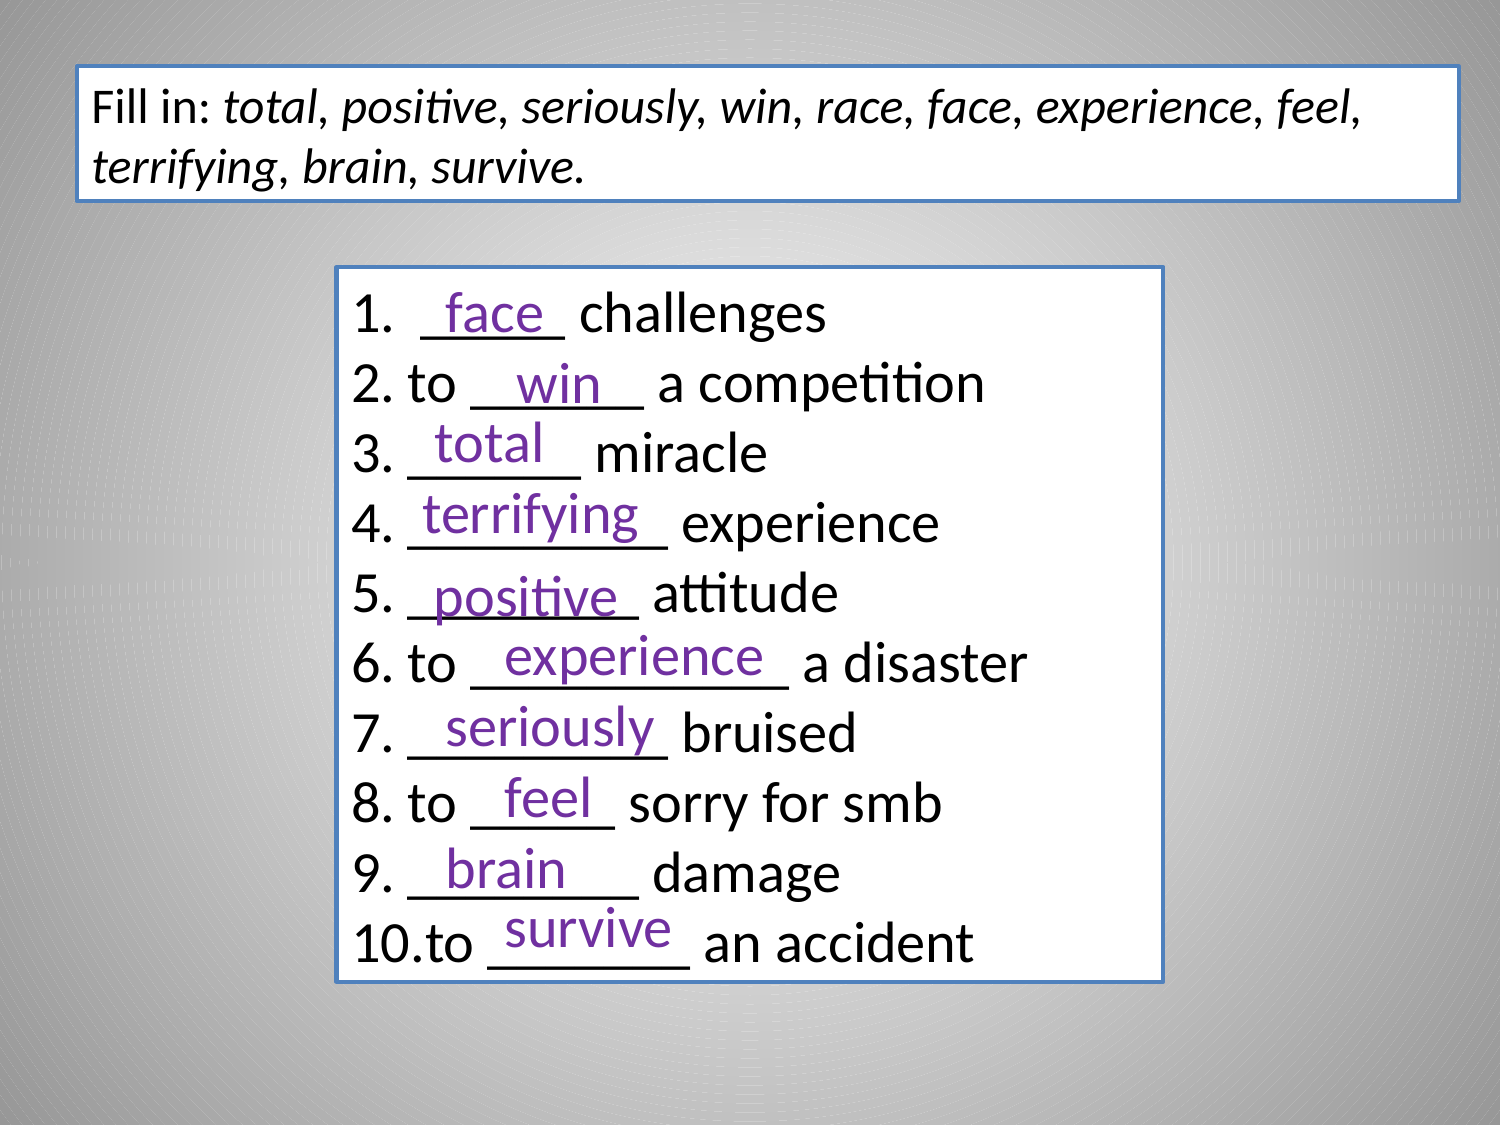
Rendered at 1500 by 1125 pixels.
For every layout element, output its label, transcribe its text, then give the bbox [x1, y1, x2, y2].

text_box brain [430, 822, 620, 908]
text_box _____ challenges to ______ a competition ______ miracle _________ experience ________ attitude to ___________ a disaster _________ bruised to _____ sorry for smb ________ damage to _______ an accident [334, 265, 1165, 984]
text_box feel [490, 751, 845, 837]
text_box total [419, 397, 560, 482]
text_box seriously [431, 680, 774, 766]
text_box survive [490, 881, 691, 967]
text_box positive [419, 550, 786, 636]
text_box win [501, 352, 632, 423]
text_box face [431, 267, 703, 352]
text_box terrifying [407, 468, 656, 553]
text_box experience [490, 609, 810, 695]
text_box Fill in: total, positive, seriously, win, race, face, experience, feel, terrifying, brain, survive. [75, 64, 1461, 203]
